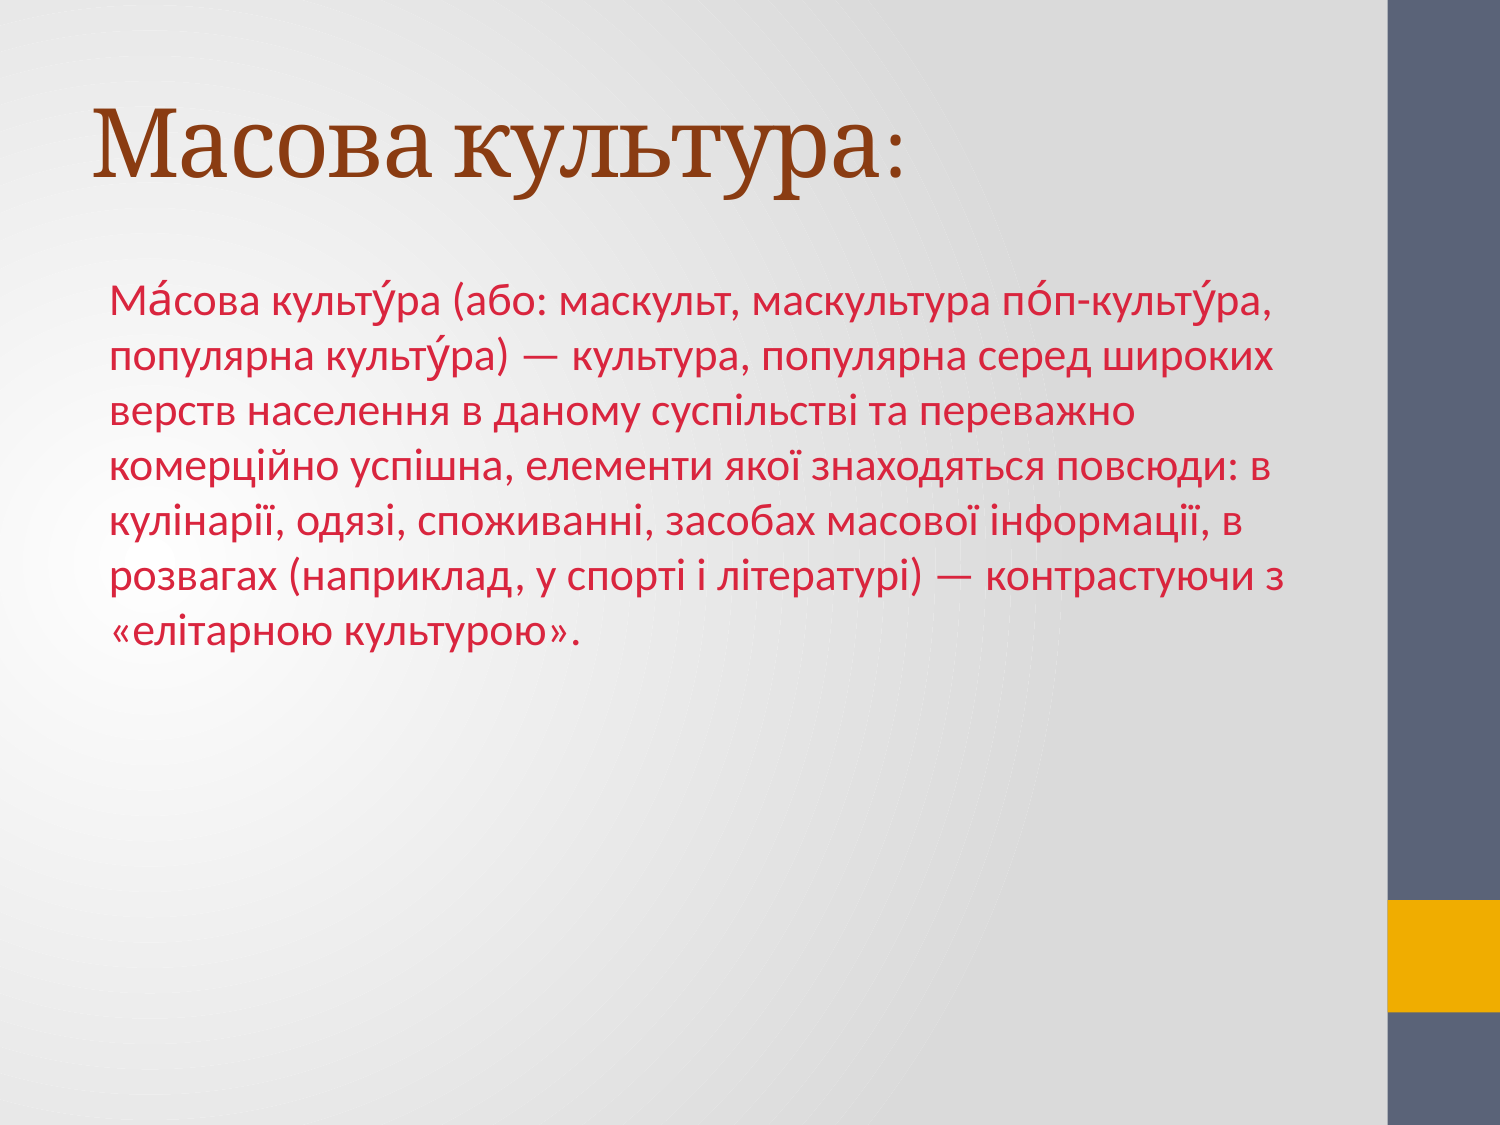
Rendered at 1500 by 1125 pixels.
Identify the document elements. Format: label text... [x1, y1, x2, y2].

title Масова культура: [75, 45, 1325, 233]
list Ма́сова культу́ра (або: маскульт, маскультура по́п-культу́ра, популярна культу́ра) — культура, популярна серед широких верств населення в даному суспільстві та переважно комерційно успішна, елементи якої знаходяться повсюди: в кулінарії, одязі, споживанні, засобах масової інформації, в розвагах (наприклад, у спорті і літературі) — контрастуючи з «елітарною культурою». [75, 262, 1325, 1050]
